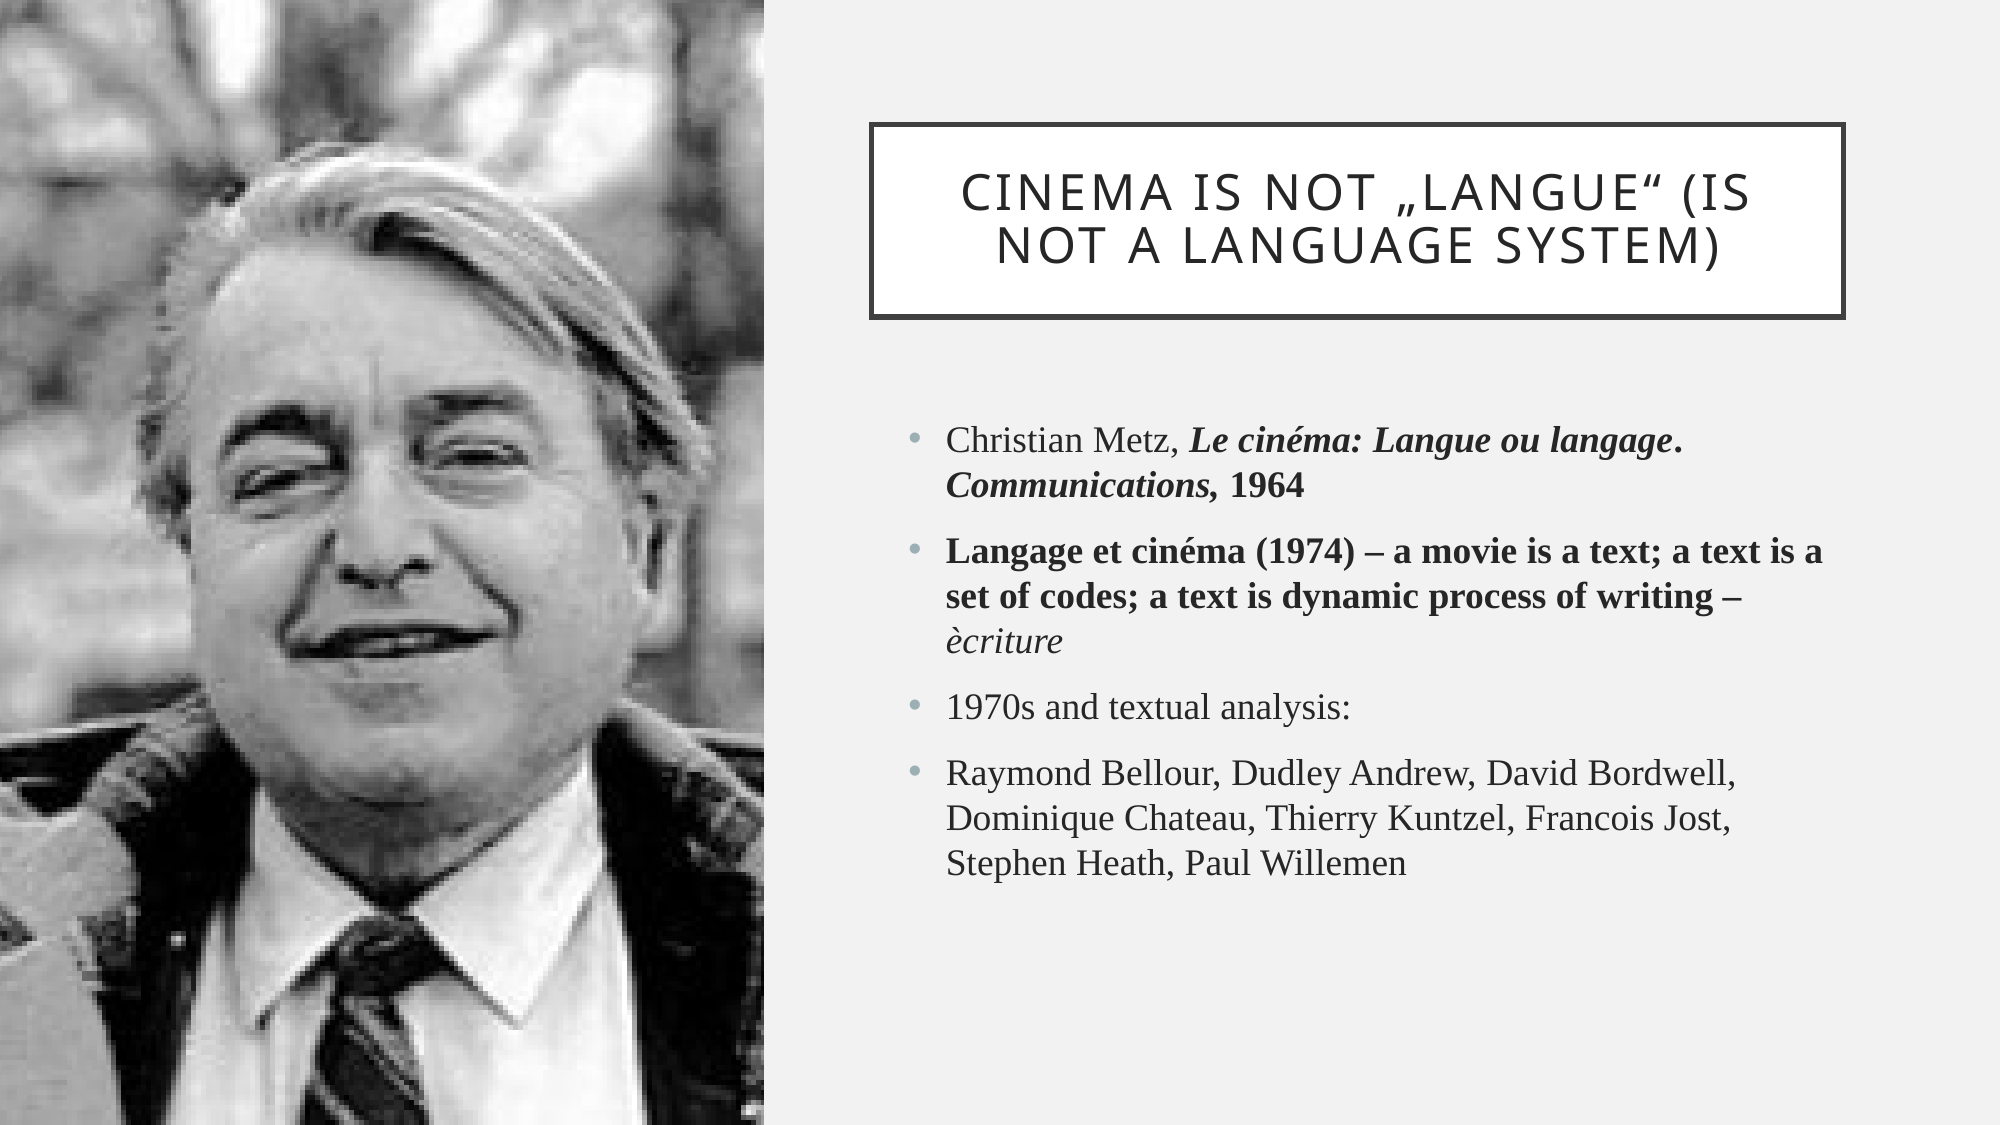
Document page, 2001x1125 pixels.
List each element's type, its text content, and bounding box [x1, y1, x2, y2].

picture [0, 0, 764, 1125]
text_box [764, 63, 1952, 125]
list Christian Metz, Le cinéma: Langue ou langage. Communications, 1964 Langage et cinéma (1974) – a movie is a text; a text is a set of codes; a text is dynamic process of writing – ècriture 1970s and textual analysis: Raymond Bellour, Dudley Andrew, David Bordwell, Dominique Chateau, Thierry Kuntzel, Francois Jost, Stephen Heath, Paul Willemen [893, 407, 1866, 942]
title Cinema is not „langue“ (is not a Language system) [869, 125, 1846, 320]
